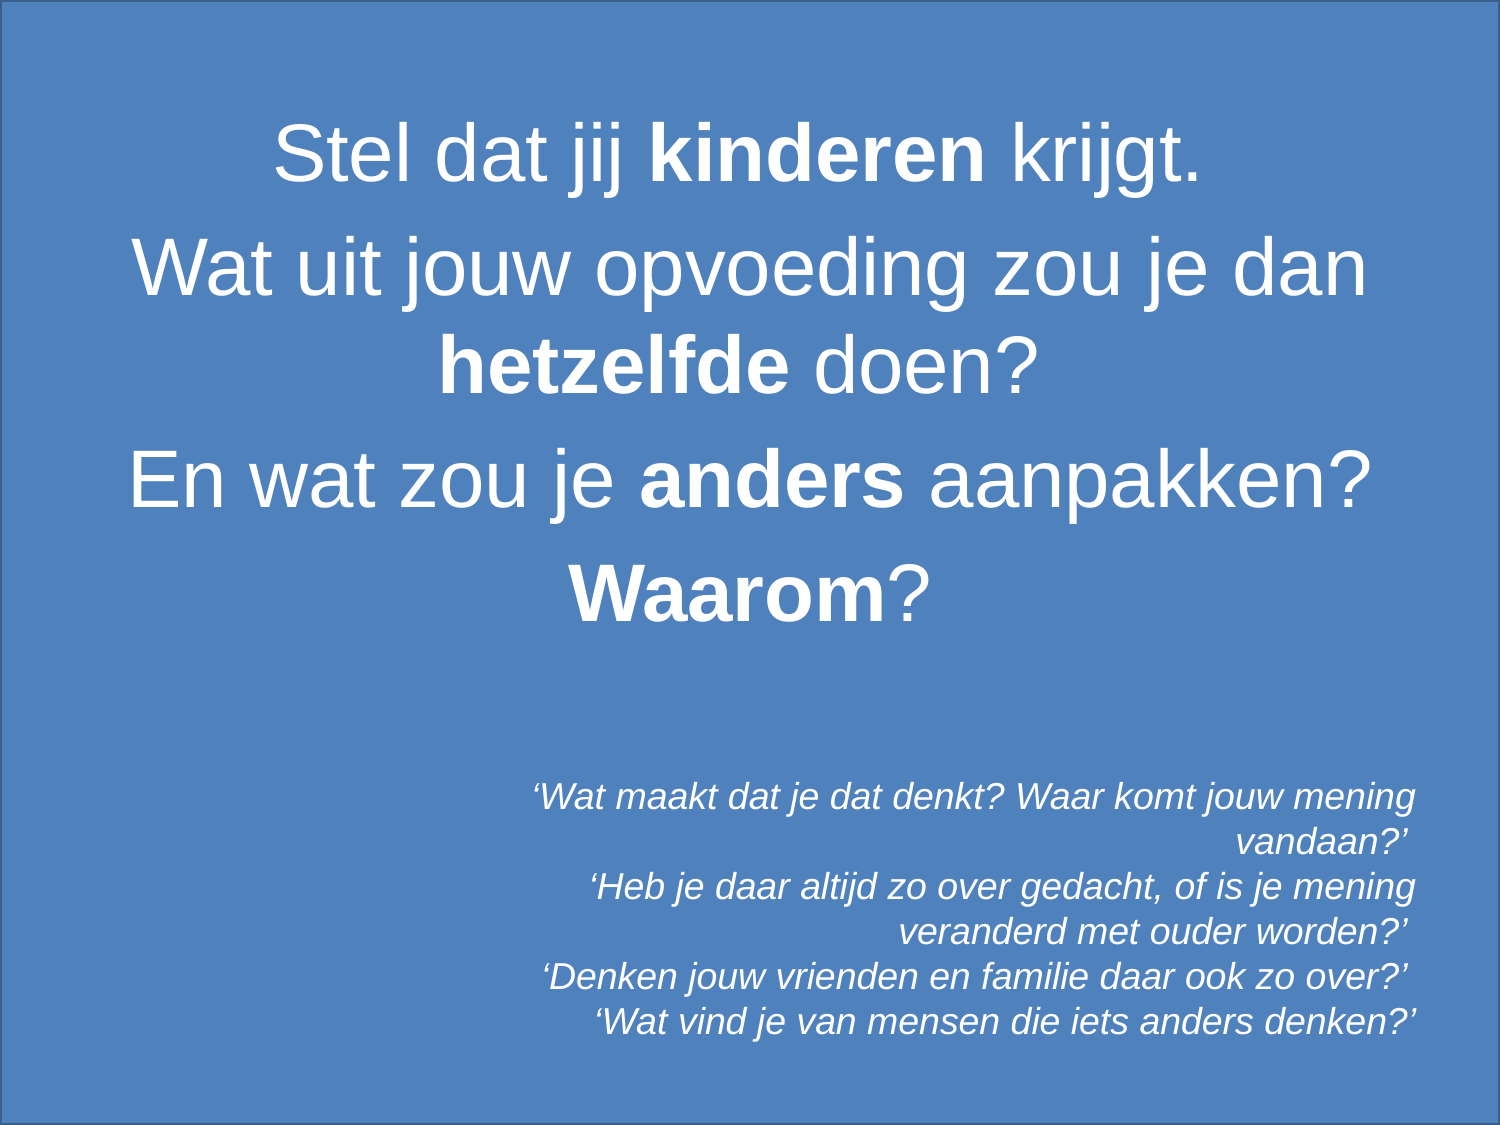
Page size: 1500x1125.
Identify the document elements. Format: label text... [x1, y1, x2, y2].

text_box [0, 0, 1500, 1125]
list Stel dat jij kinderen krijgt. Wat uit jouw opvoeding zou je dan hetzelfde doen? En wat zou je anders aanpakken? Waarom? [111, 92, 1389, 735]
text_box ‘Wat maakt dat je dat denkt? Waar komt jouw mening vandaan?’ ‘Heb je daar altijd zo over gedacht, of is je mening veranderd met ouder worden?’ ‘Denken jouw vrienden en familie daar ook zo over?’ ‘Wat vind je van mensen die iets anders denken?’ [513, 764, 1431, 1050]
